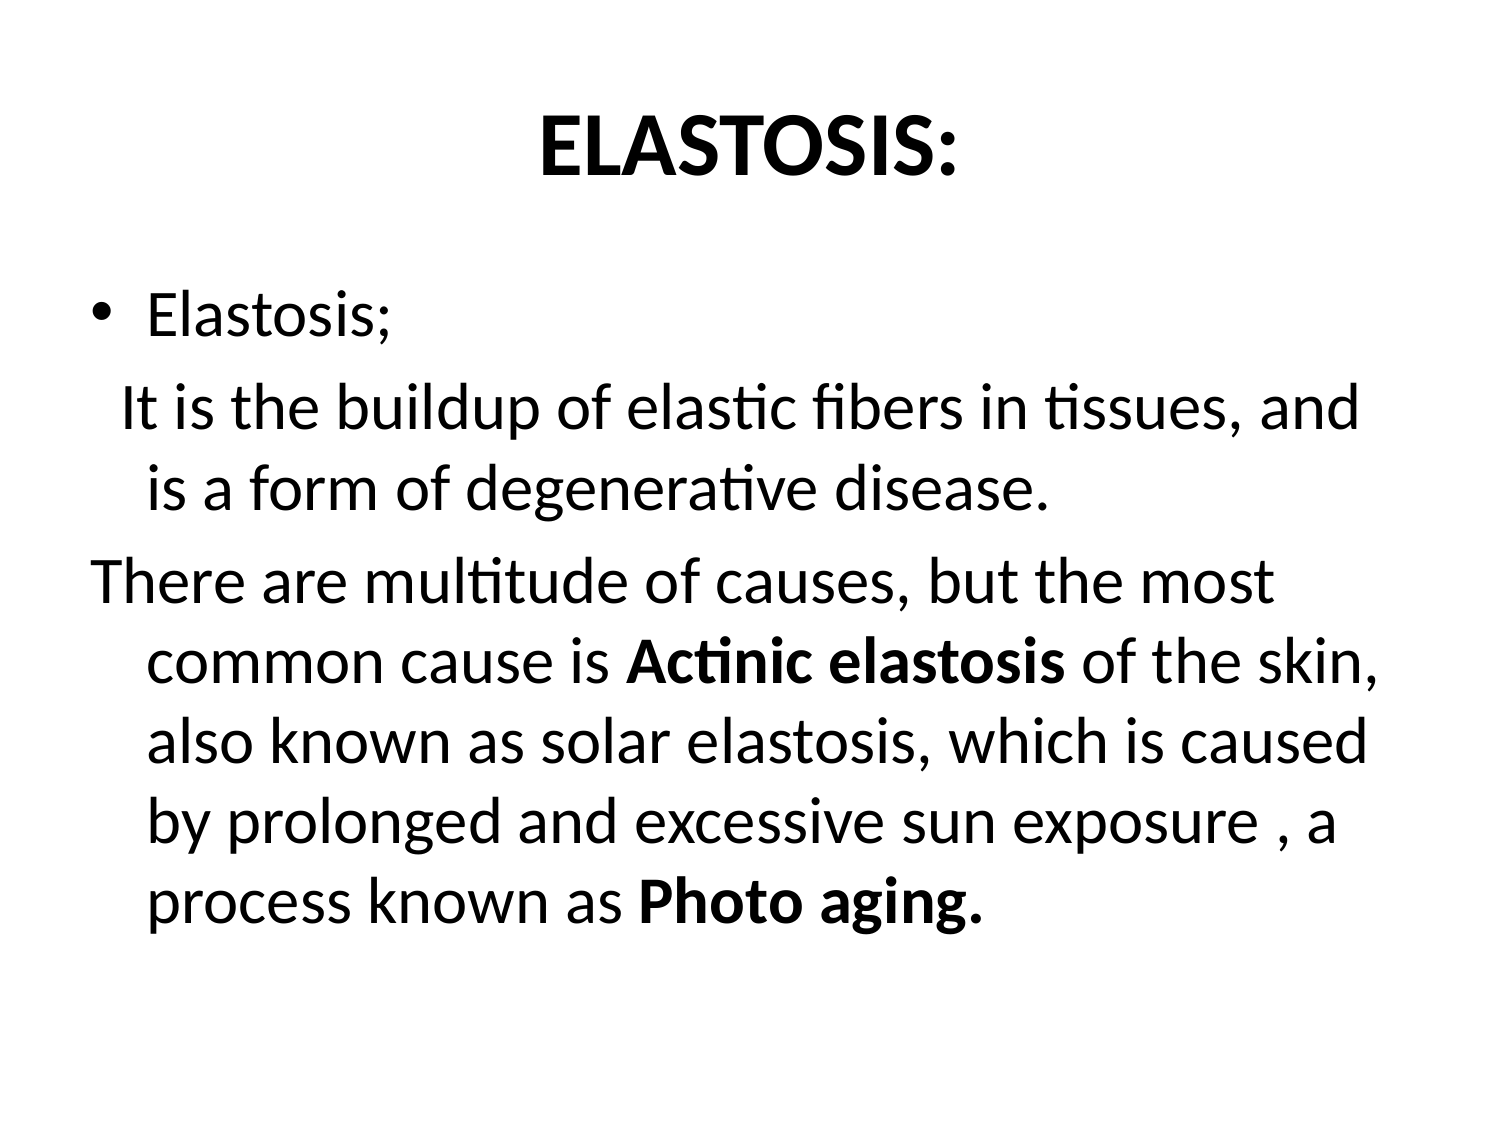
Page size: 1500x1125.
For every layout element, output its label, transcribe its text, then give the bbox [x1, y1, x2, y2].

list Elastosis; It is the buildup of elastic fibers in tissues, and is a form of degenerative disease. There are multitude of causes, but the most common cause is Actinic elastosis of the skin, also known as solar elastosis, which is caused by prolonged and excessive sun exposure , a process known as Photo aging. [75, 262, 1425, 1005]
title ELASTOSIS: [75, 45, 1425, 233]
